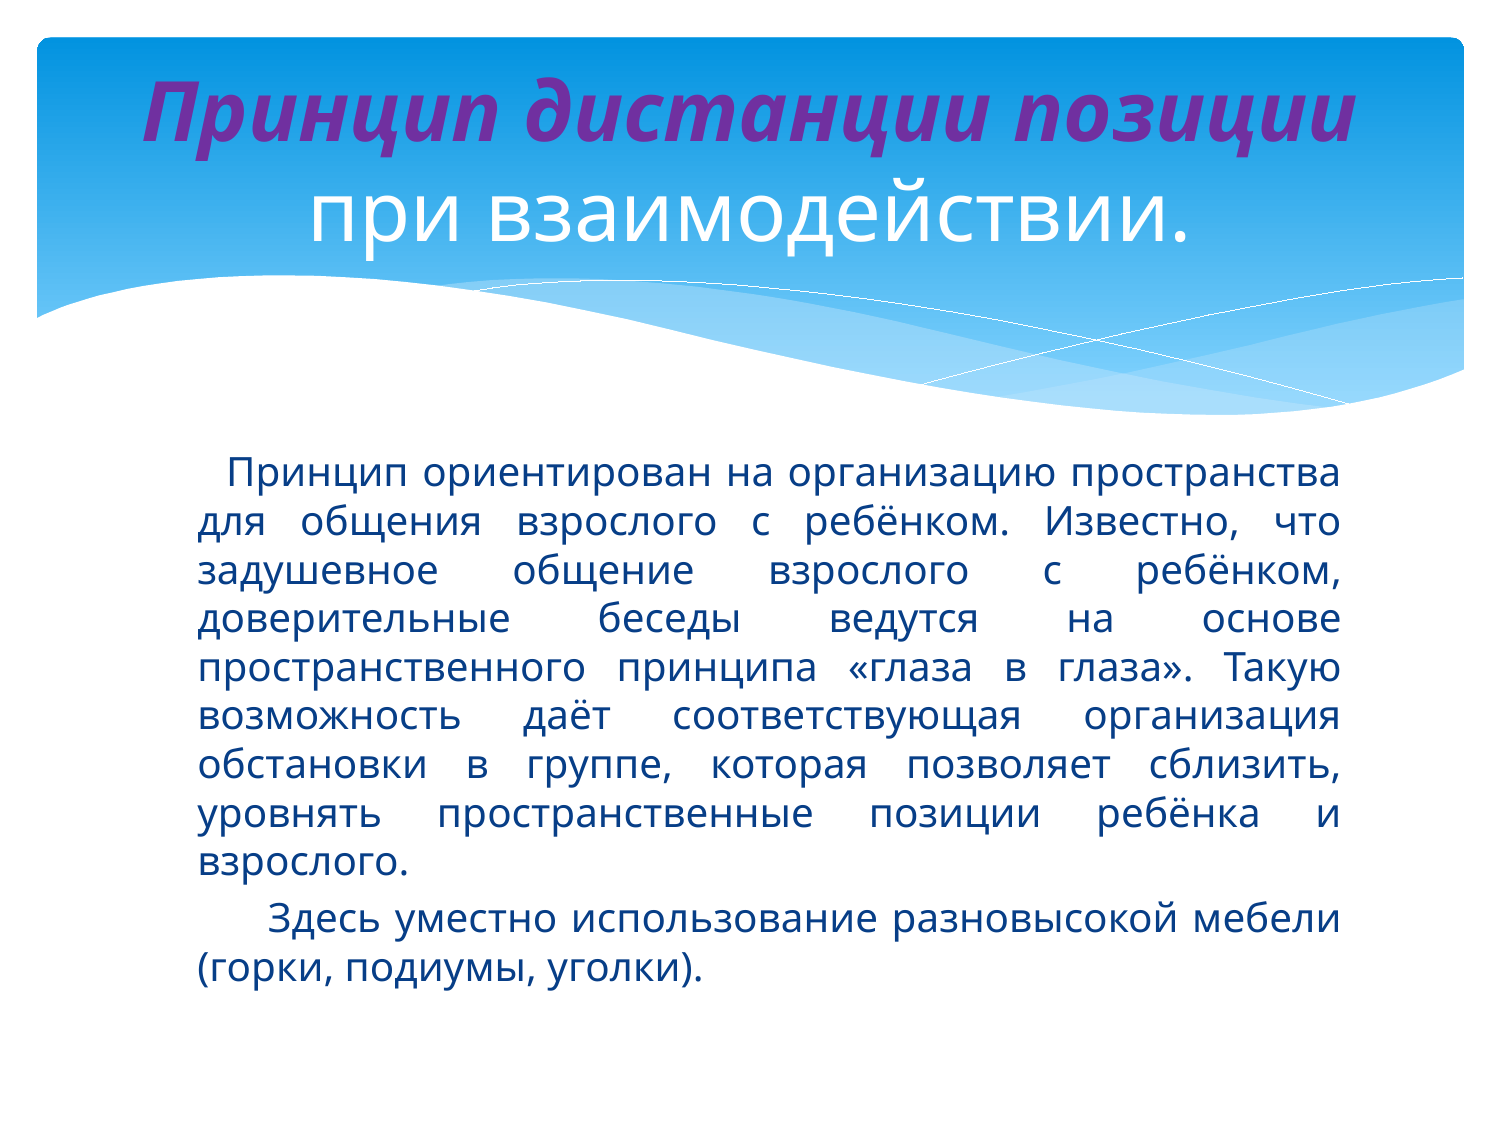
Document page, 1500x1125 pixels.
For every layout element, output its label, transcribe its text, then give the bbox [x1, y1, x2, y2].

list Принцип ориентирован на организацию пространства для общения взрослого с ребёнком. Известно, что задушевное общение взрослого с ребёнком, доверительные беседы ведутся на основе пространственного принципа «глаза в глаза». Такую возможность даёт соответствующая организация обстановки в группе, которая позволяет сблизить, уровнять пространственные позиции ребёнка и взрослого. Здесь уместно использование разновысокой мебели (горки, подиумы, уголки). [143, 438, 1359, 1005]
title Принцип дистанции позиции при взаимодействии. [75, 55, 1425, 261]
